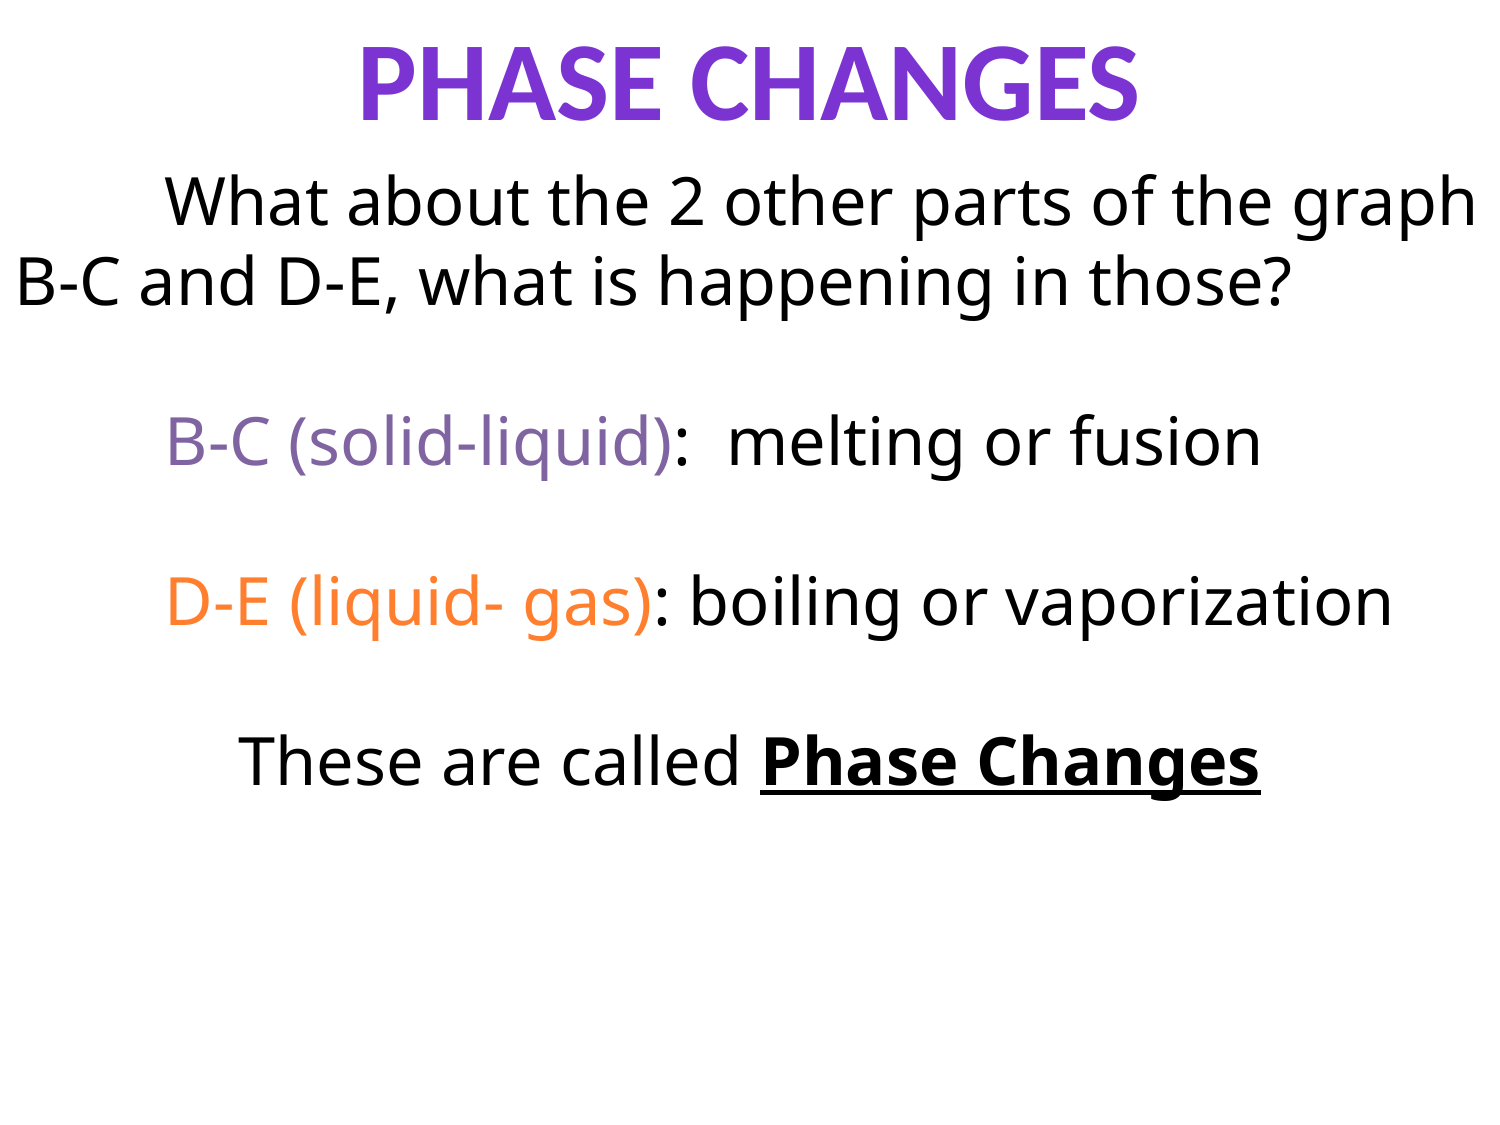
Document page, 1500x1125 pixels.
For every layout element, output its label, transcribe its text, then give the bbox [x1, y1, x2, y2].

text_box Phase Changes [342, 0, 1158, 150]
text_box What about the 2 other parts of the graph B-C and D-E, what is happening in those? B-C (solid-liquid): melting or fusion D-E (liquid- gas): boiling or vaporization These are called Phase Changes [0, 151, 1500, 1125]
